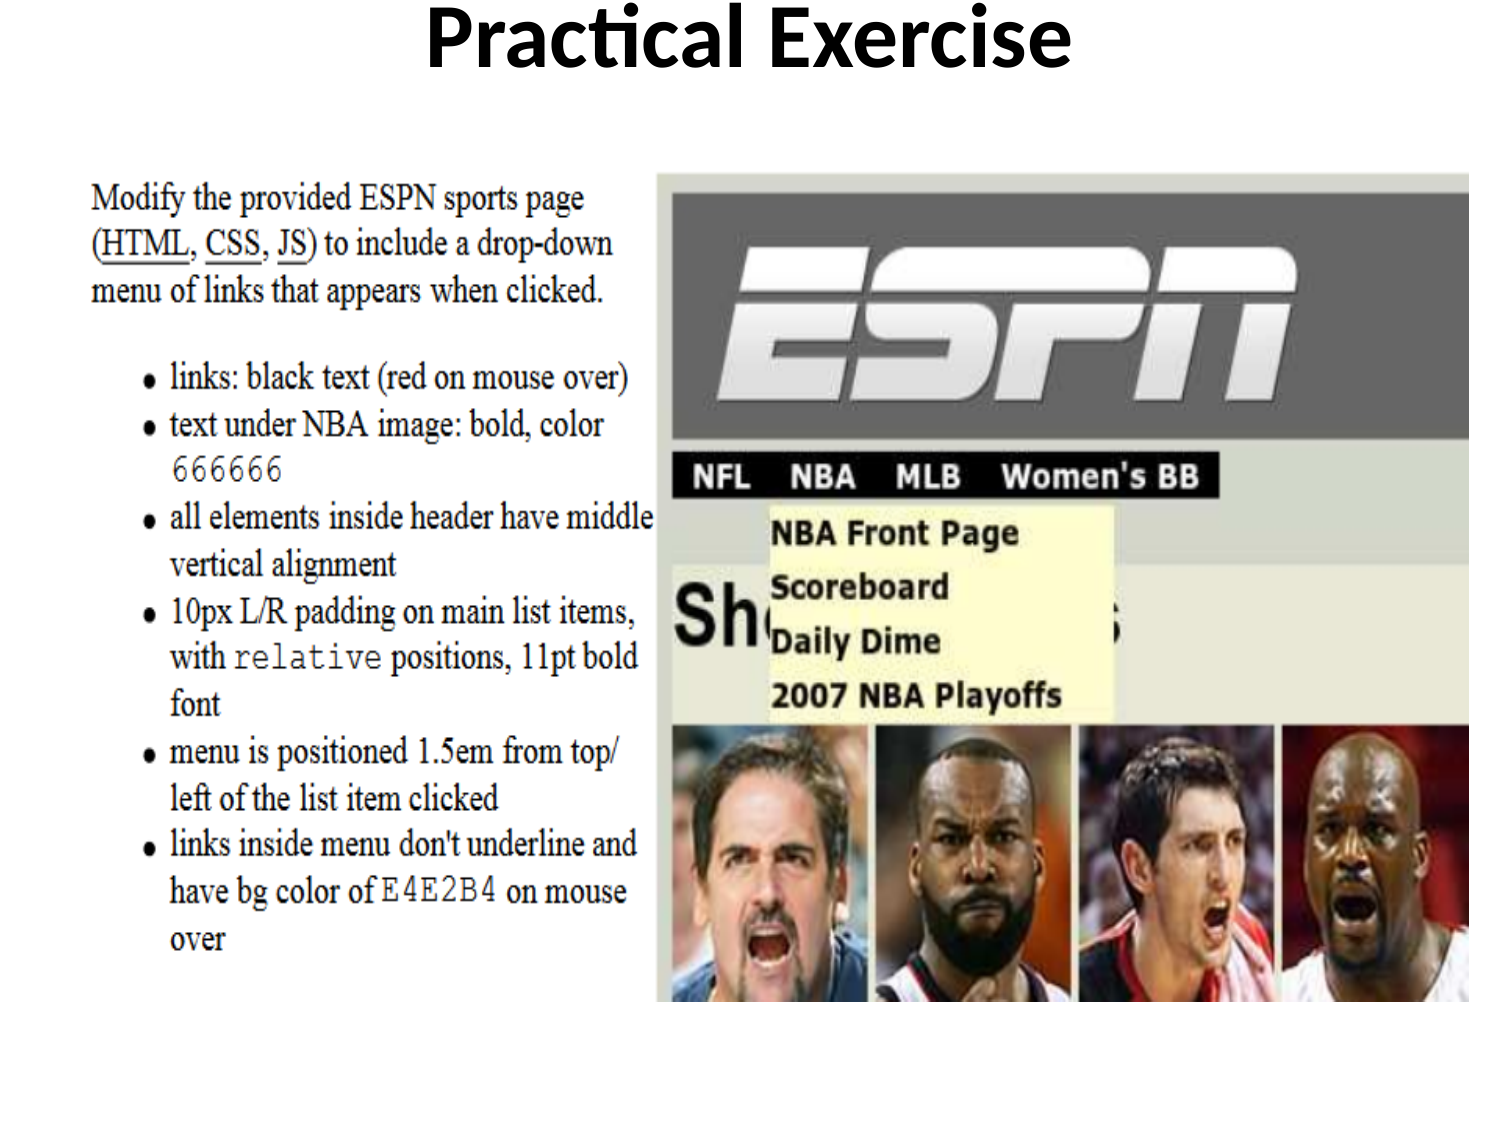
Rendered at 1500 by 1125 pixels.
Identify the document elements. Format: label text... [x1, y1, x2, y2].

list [62, 149, 1469, 1002]
title Practical Exercise [75, 0, 1425, 125]
